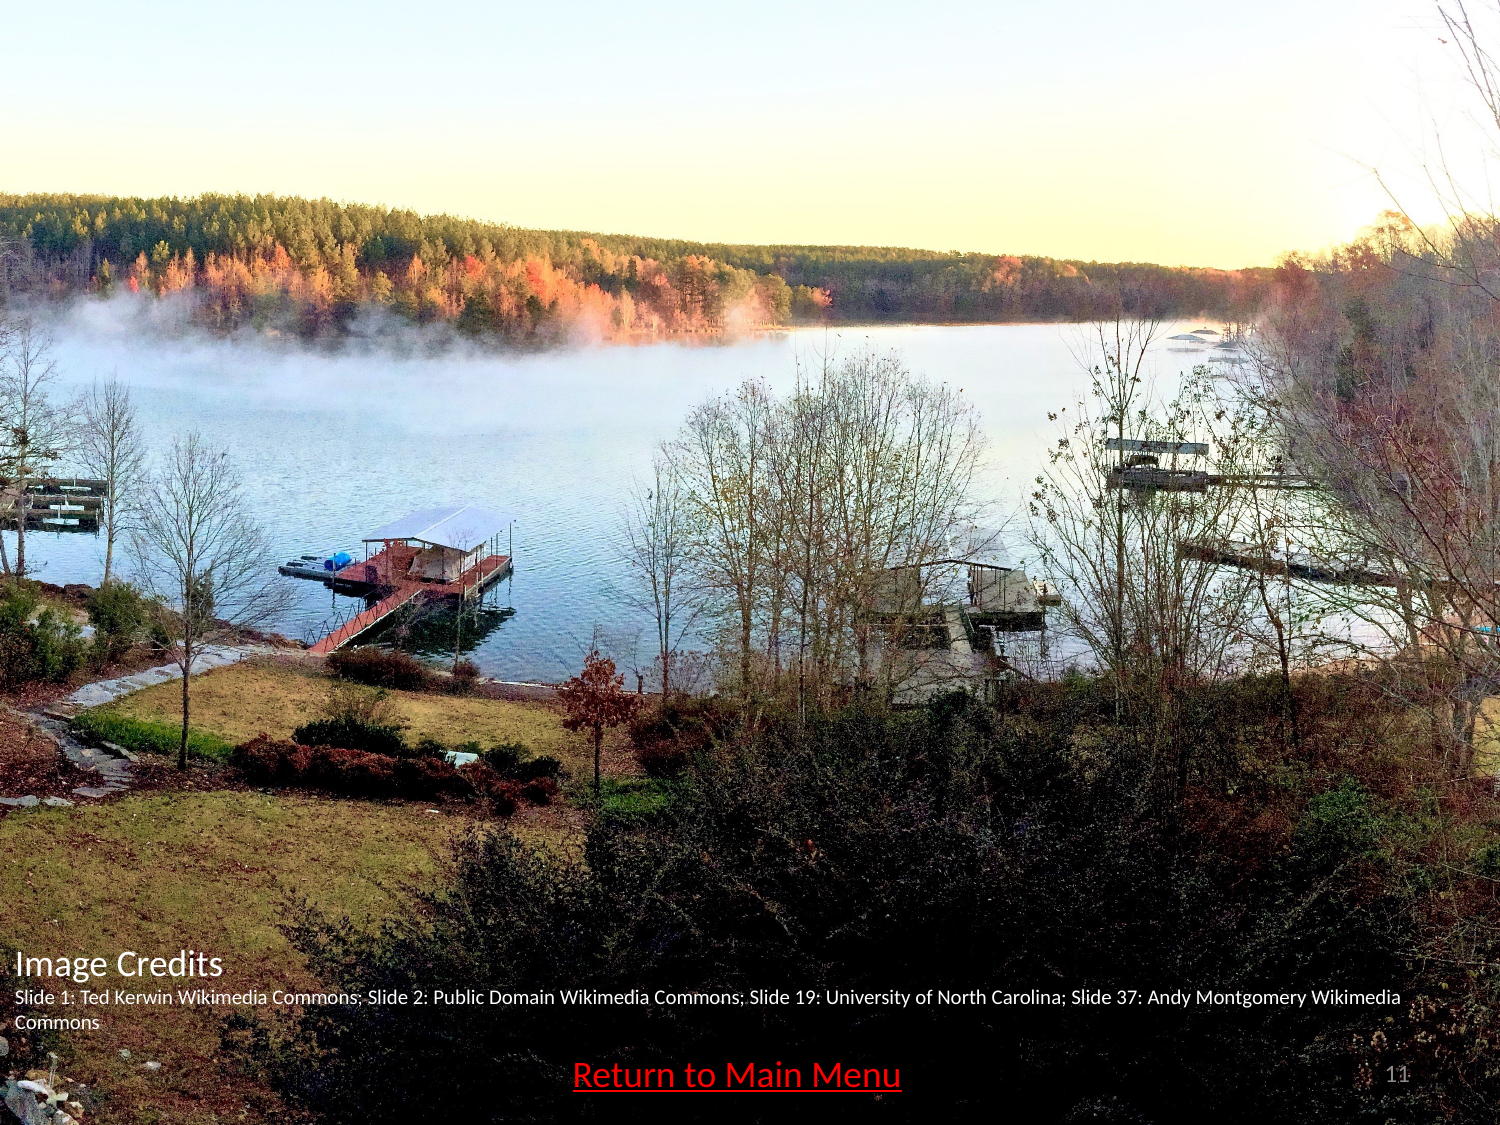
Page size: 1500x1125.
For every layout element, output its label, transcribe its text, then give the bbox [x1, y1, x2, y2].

picture [0, 1042, 1500, 1125]
slide_number 11 [1074, 1042, 1425, 1103]
text_box Return to Main Menu [565, 1050, 910, 1095]
picture [0, 0, 1500, 931]
text_box Image Credits Slide 1: Ted Kerwin Wikimedia Commons; Slide 2: Public Domain Wikimedia Commons; Slide 19: University of North Carolina; Slide 37: Andy Montgomery Wikimedia Commons [0, 931, 1500, 1042]
